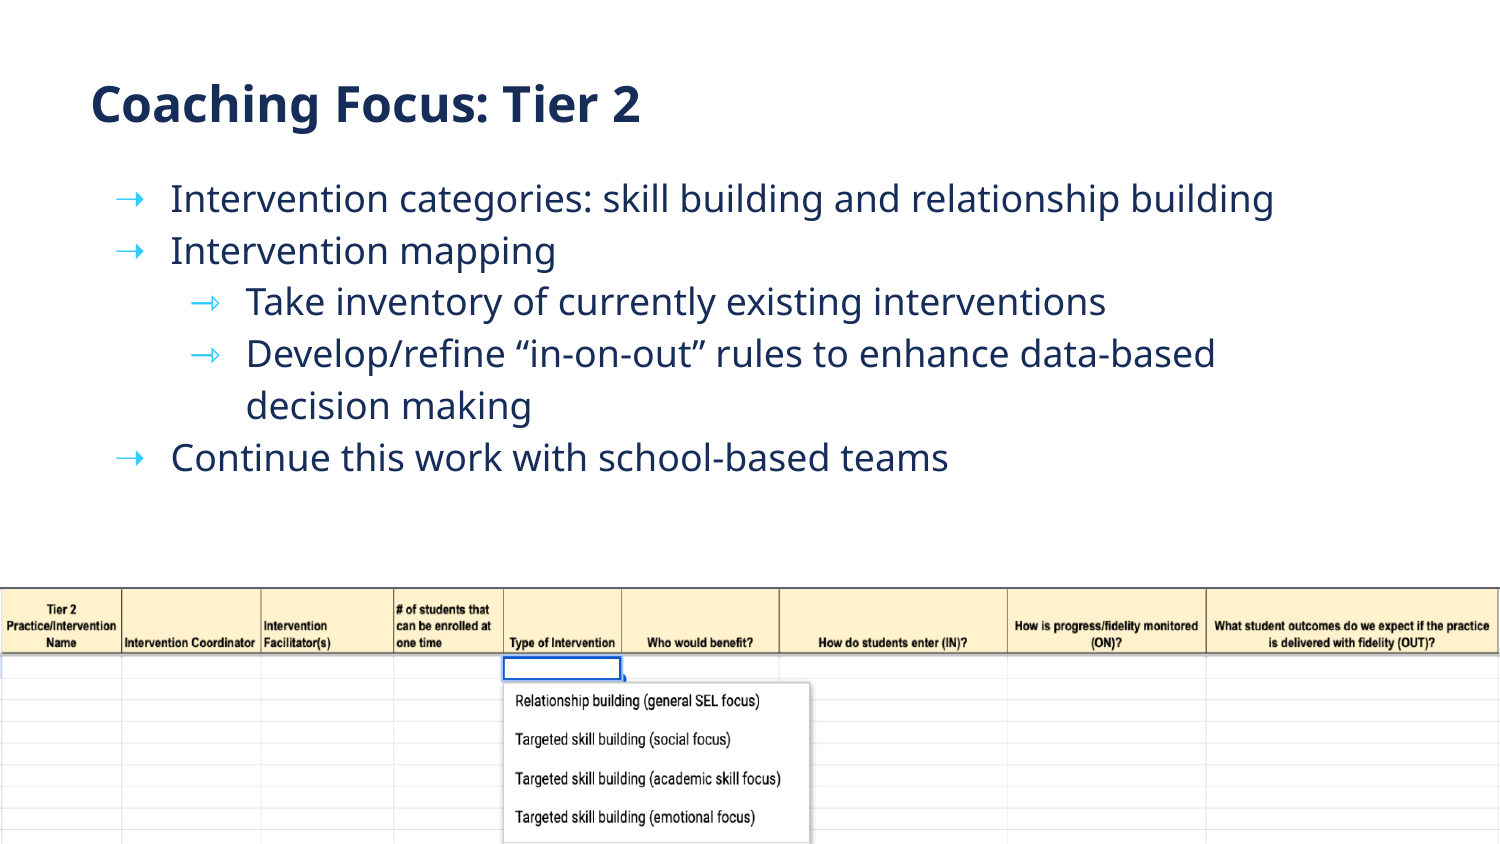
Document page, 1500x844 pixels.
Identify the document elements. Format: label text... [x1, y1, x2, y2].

title Coaching Focus: Tier 2 [75, 17, 1425, 187]
list Intervention categories: skill building and relationship building Intervention mapping Take inventory of currently existing interventions Develop/refine “in-on-out” rules to enhance data-based decision making Continue this work with school-based teams [80, 153, 1370, 517]
picture [0, 588, 1500, 844]
